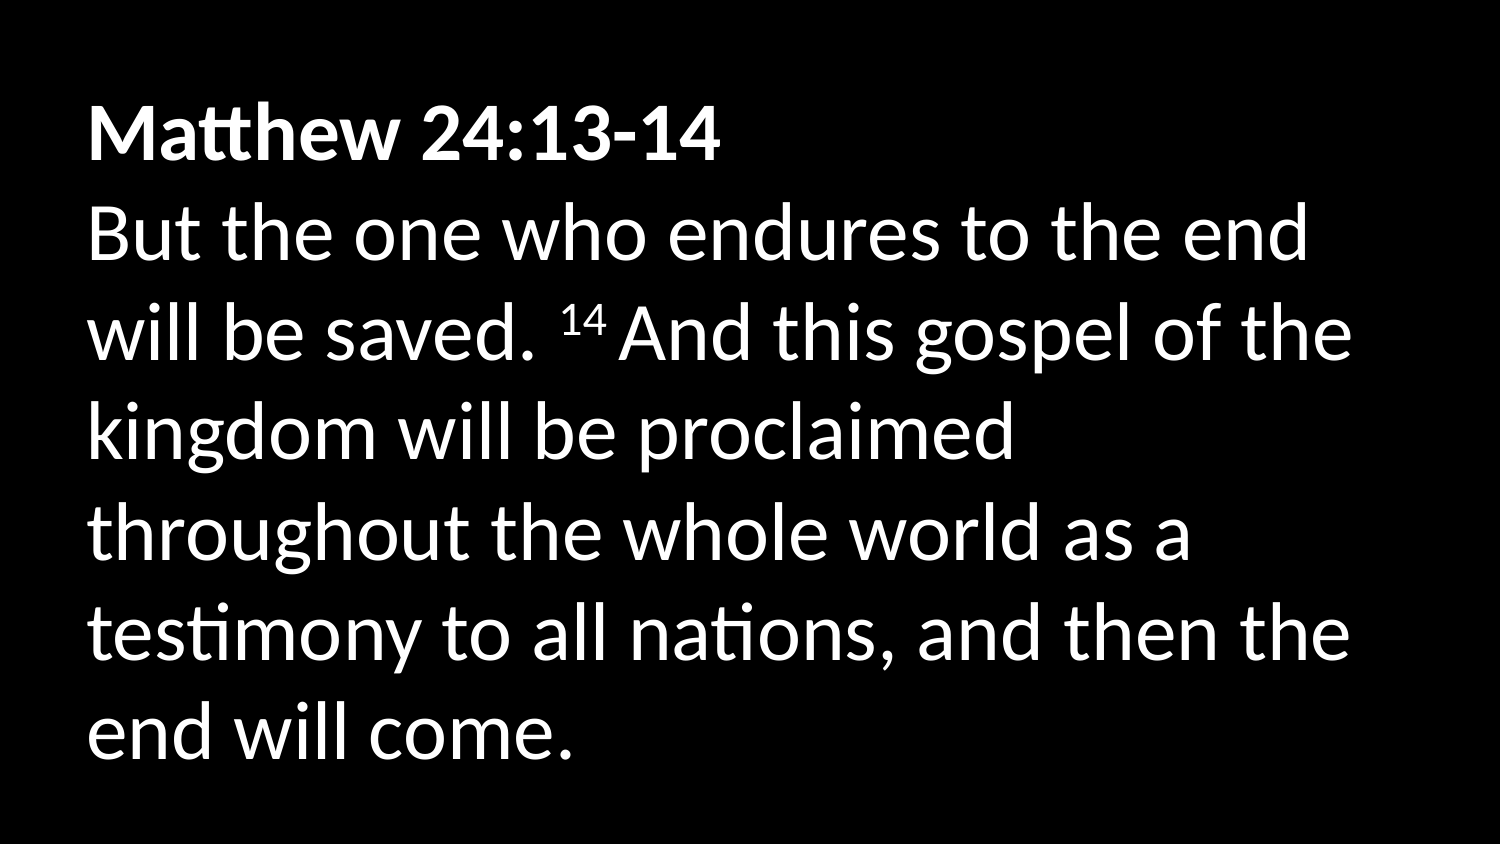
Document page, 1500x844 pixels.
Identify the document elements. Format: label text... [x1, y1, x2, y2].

text_box Matthew 24:13-14 But the one who endures to the end will be saved. 14 And this gospel of the kingdom will be proclaimed throughout the whole world as a testimony to all nations, and then the end will come. [71, 69, 1420, 785]
